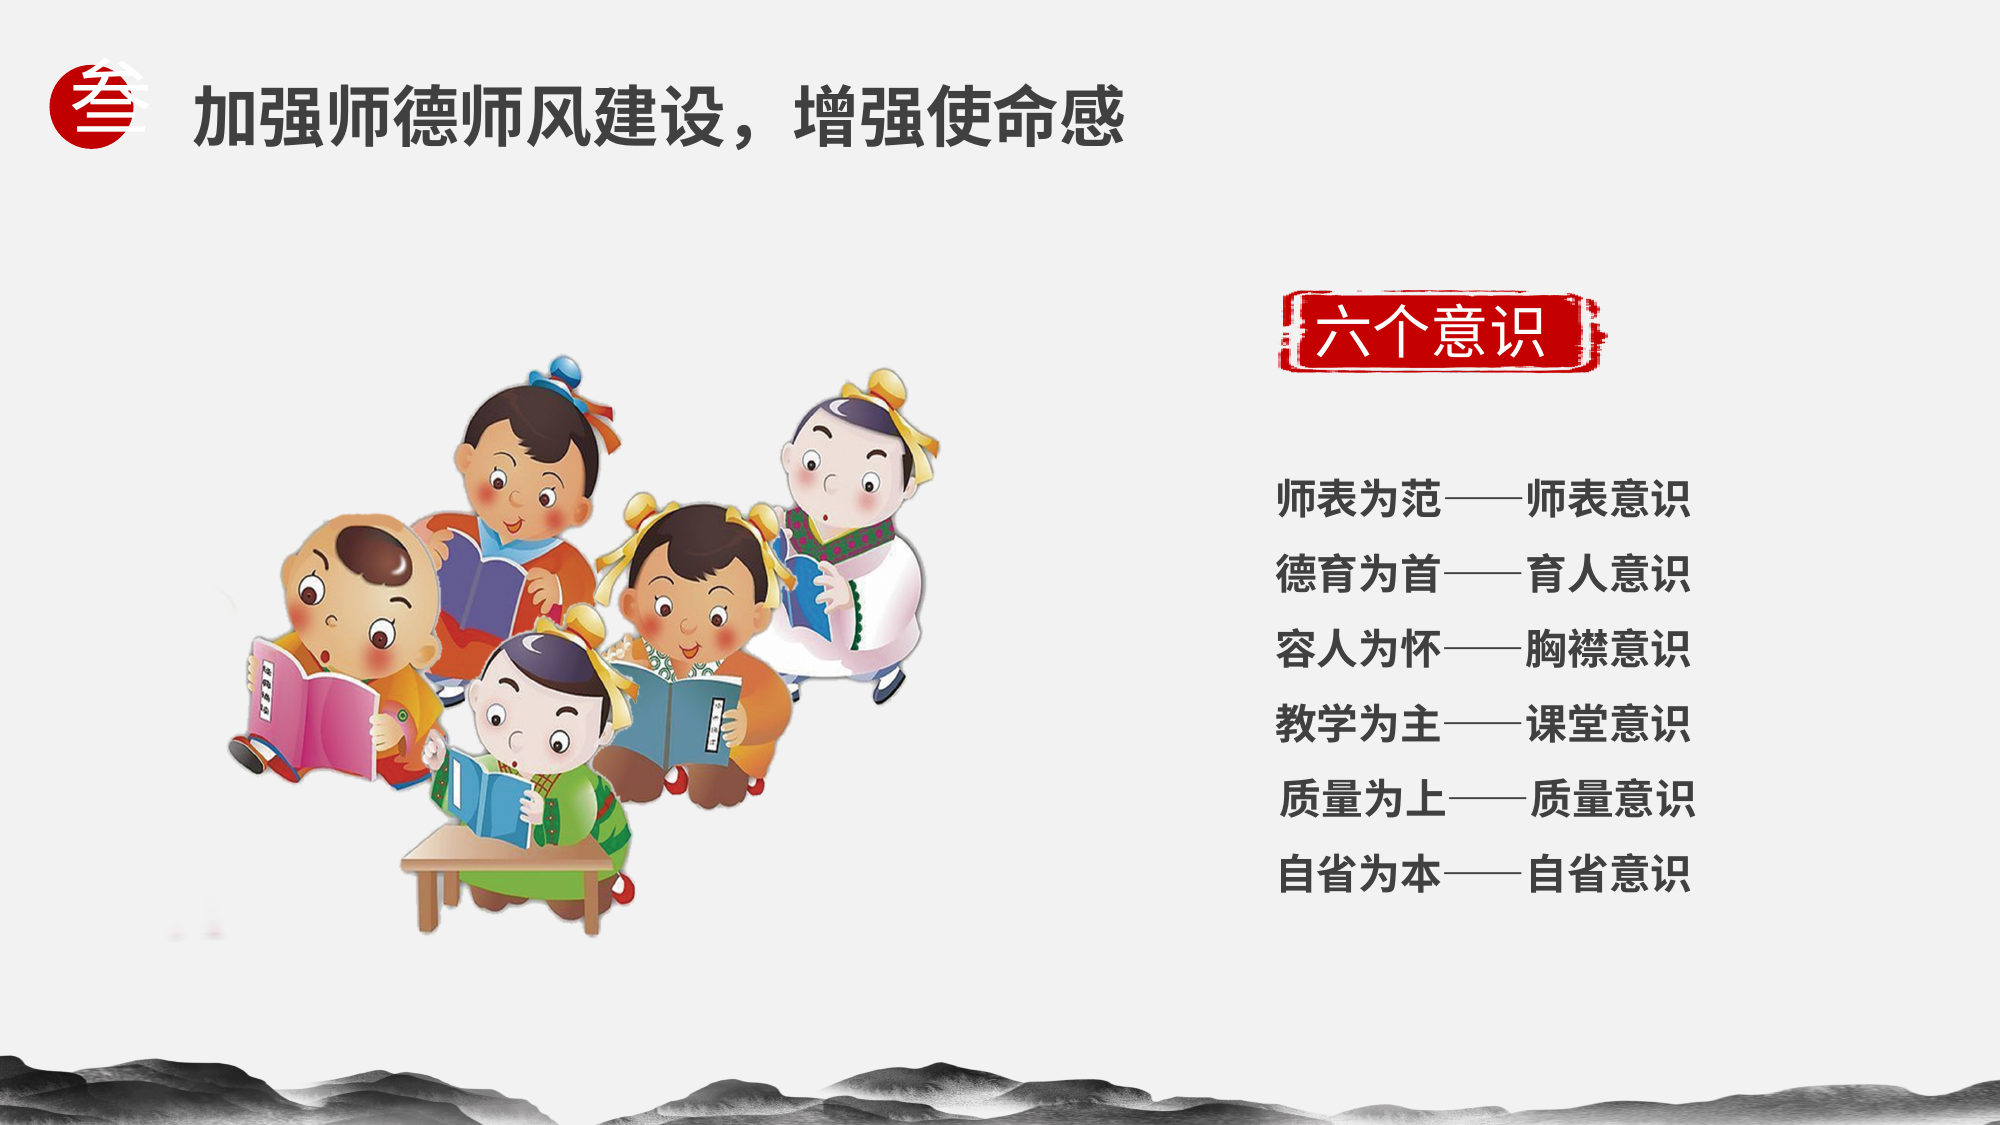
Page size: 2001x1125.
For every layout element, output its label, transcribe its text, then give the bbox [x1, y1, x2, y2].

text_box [1250, 280, 1641, 381]
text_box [49, 27, 1351, 164]
picture [0, 313, 2000, 1125]
text_box 师表为范――师表意识 德育为首――育人意识 容人为怀――胸襟意识 教学为主――课堂意识 质量为上――质量意识 自省为本――自省意识 [1122, 440, 1855, 906]
